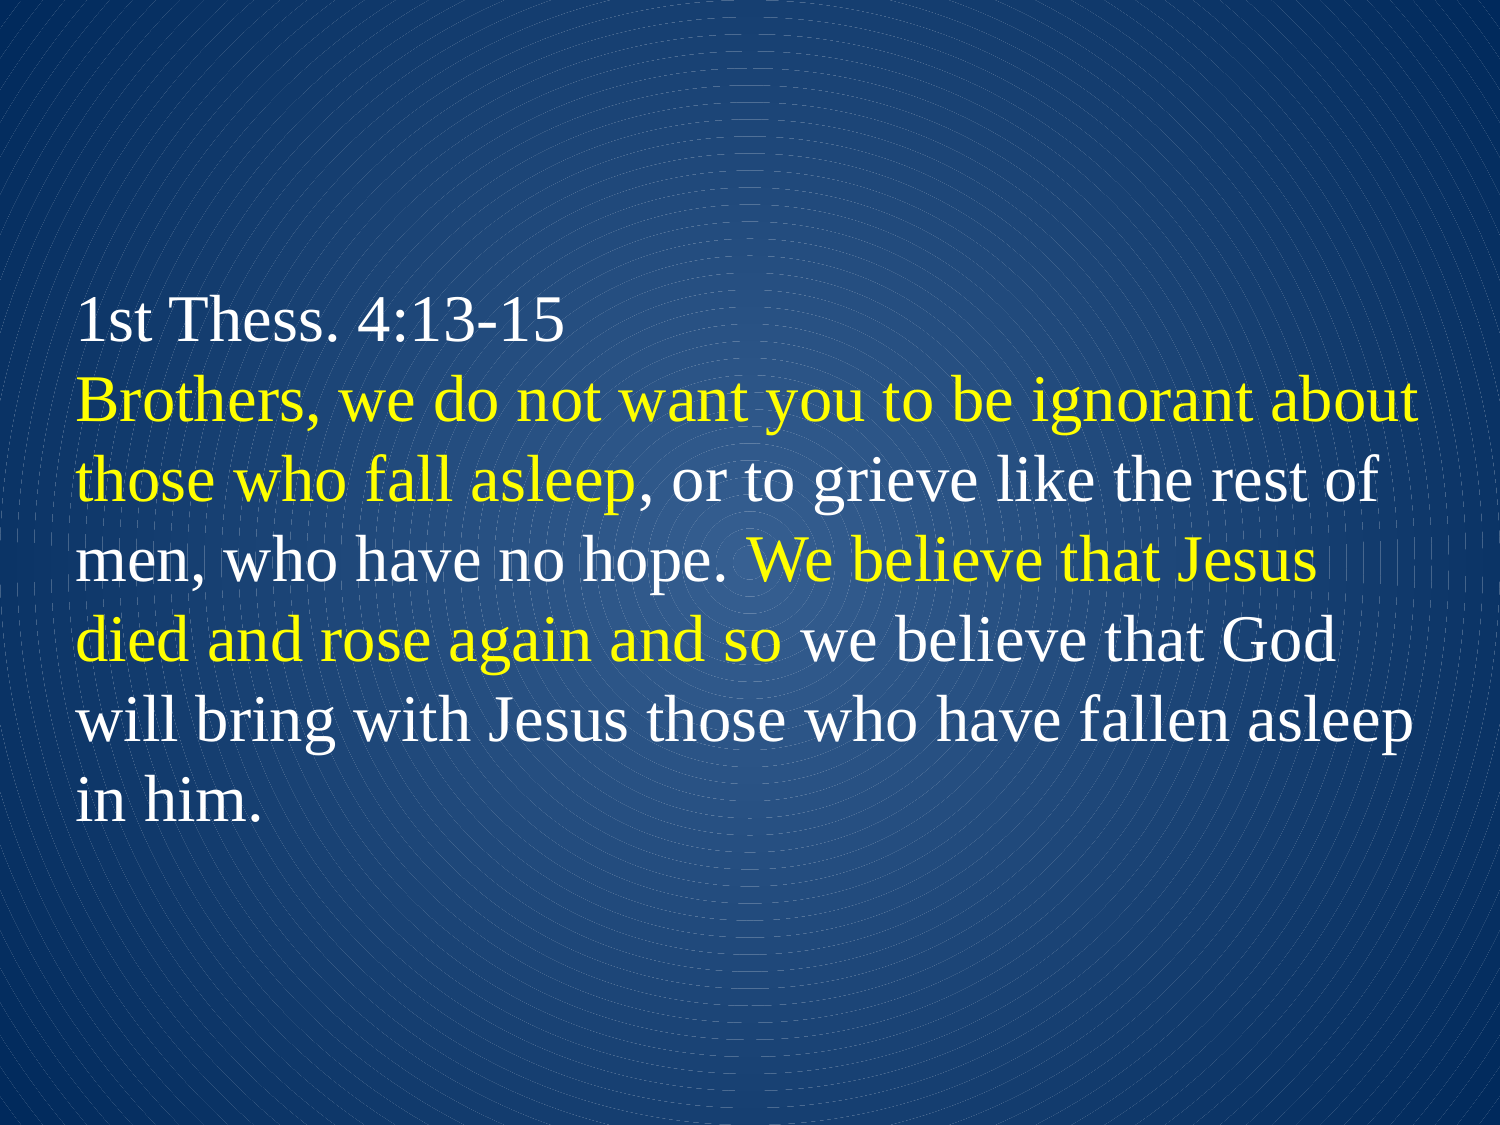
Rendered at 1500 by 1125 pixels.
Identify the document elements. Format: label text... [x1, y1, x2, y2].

list 1st Thess. 4:13-15 Brothers, we do not want you to be ignorant about those who fall asleep, or to grieve like the rest of men, who have no hope. We believe that Jesus died and rose again and so we believe that God will bring with Jesus those who have fallen asleep in him. [60, 267, 1455, 860]
